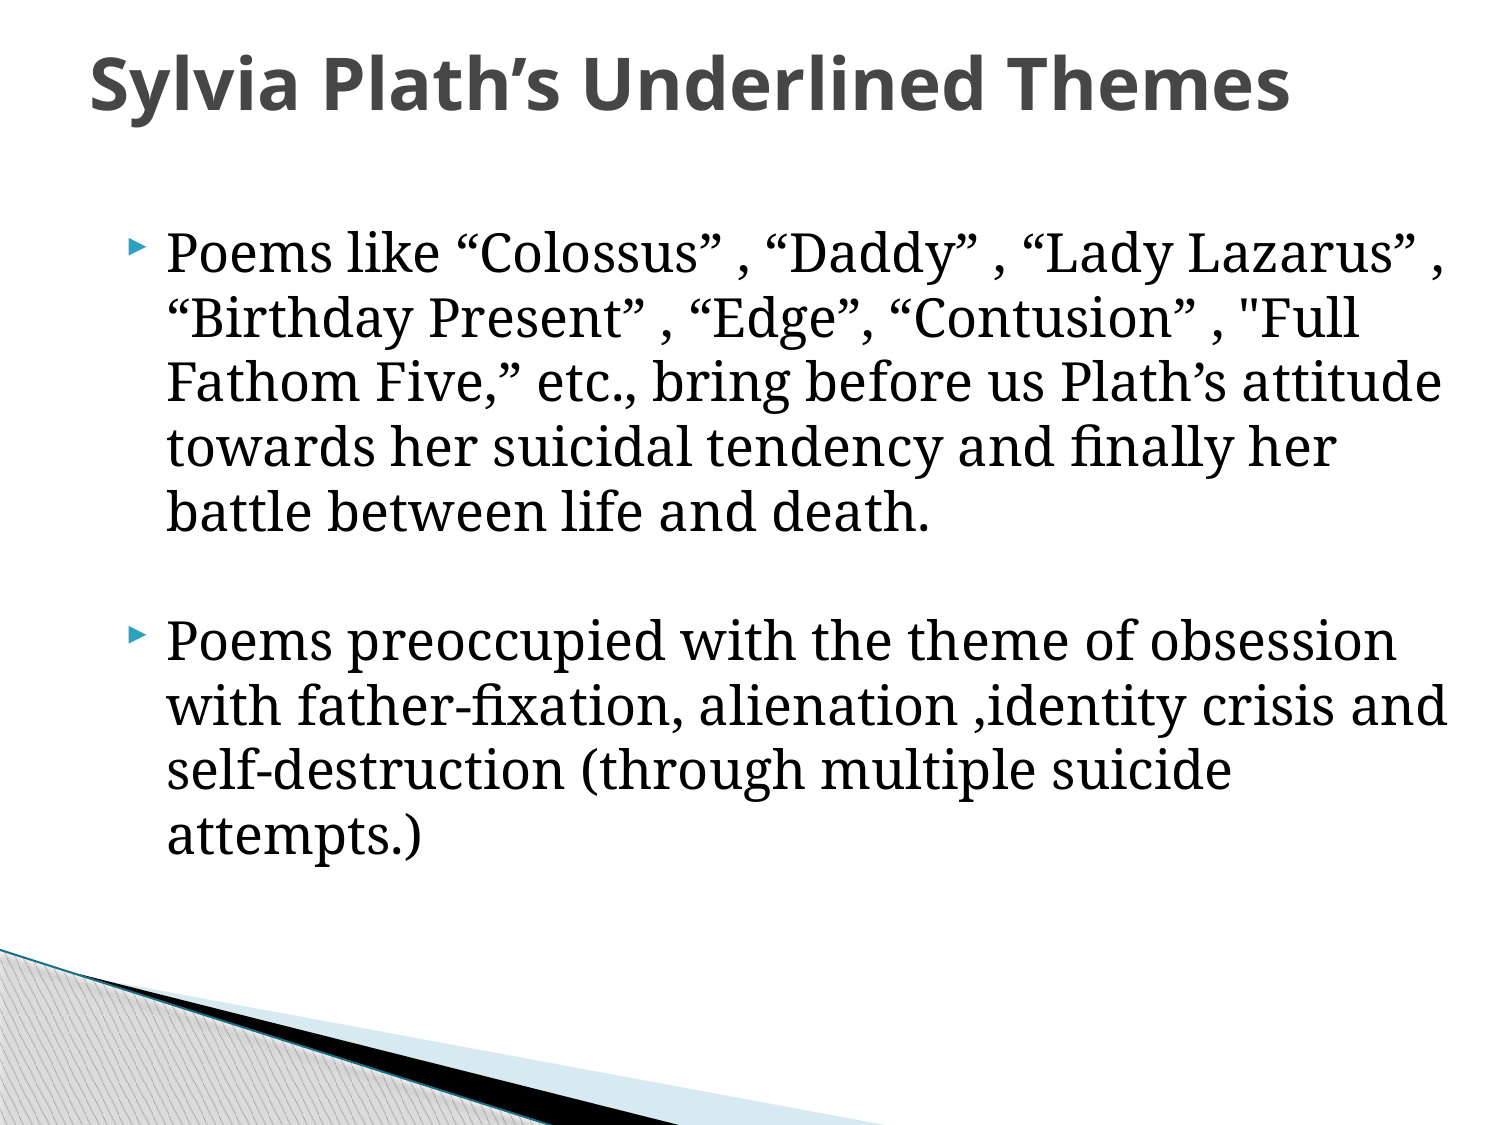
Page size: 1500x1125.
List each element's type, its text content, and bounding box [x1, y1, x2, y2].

list Poems like “Colossus” , “Daddy” , “Lady Lazarus” , “Birthday Present” , “Edge”, “Contusion” , "Full Fathom Five,” etc., bring before us Plath’s attitude towards her suicidal tendency and finally her battle between life and death. Poems preoccupied with the theme of obsession with father-fixation, alienation ,identity crisis and self-destruction (through multiple suicide attempts.) [93, 210, 1469, 1125]
title Sylvia Plath’s Underlined Themes [75, 0, 1425, 163]
